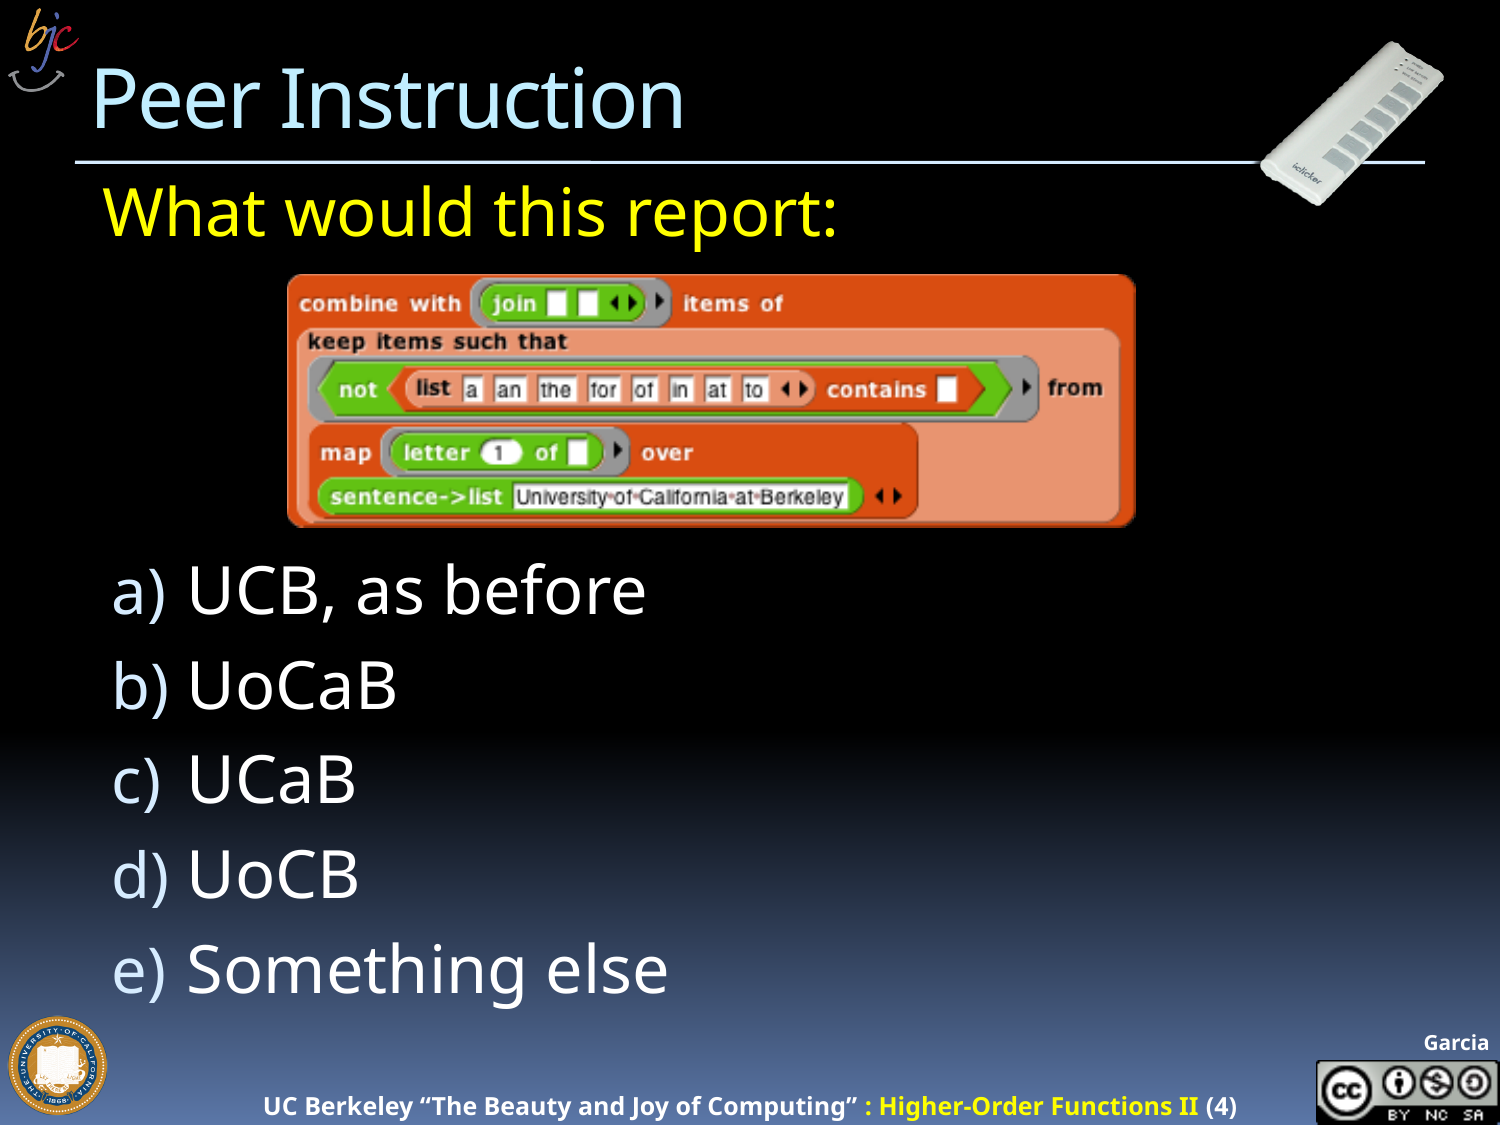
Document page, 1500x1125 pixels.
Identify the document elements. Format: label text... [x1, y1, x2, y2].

list What would this report: UCB, as before UoCaB UCaB UoCB Something else [75, 163, 1426, 1034]
picture [286, 274, 1136, 528]
picture [8, 8, 79, 92]
picture [1249, 37, 1447, 218]
picture [7, 1015, 108, 1116]
title Peer Instruction [75, 37, 1240, 163]
picture [1316, 1060, 1500, 1125]
